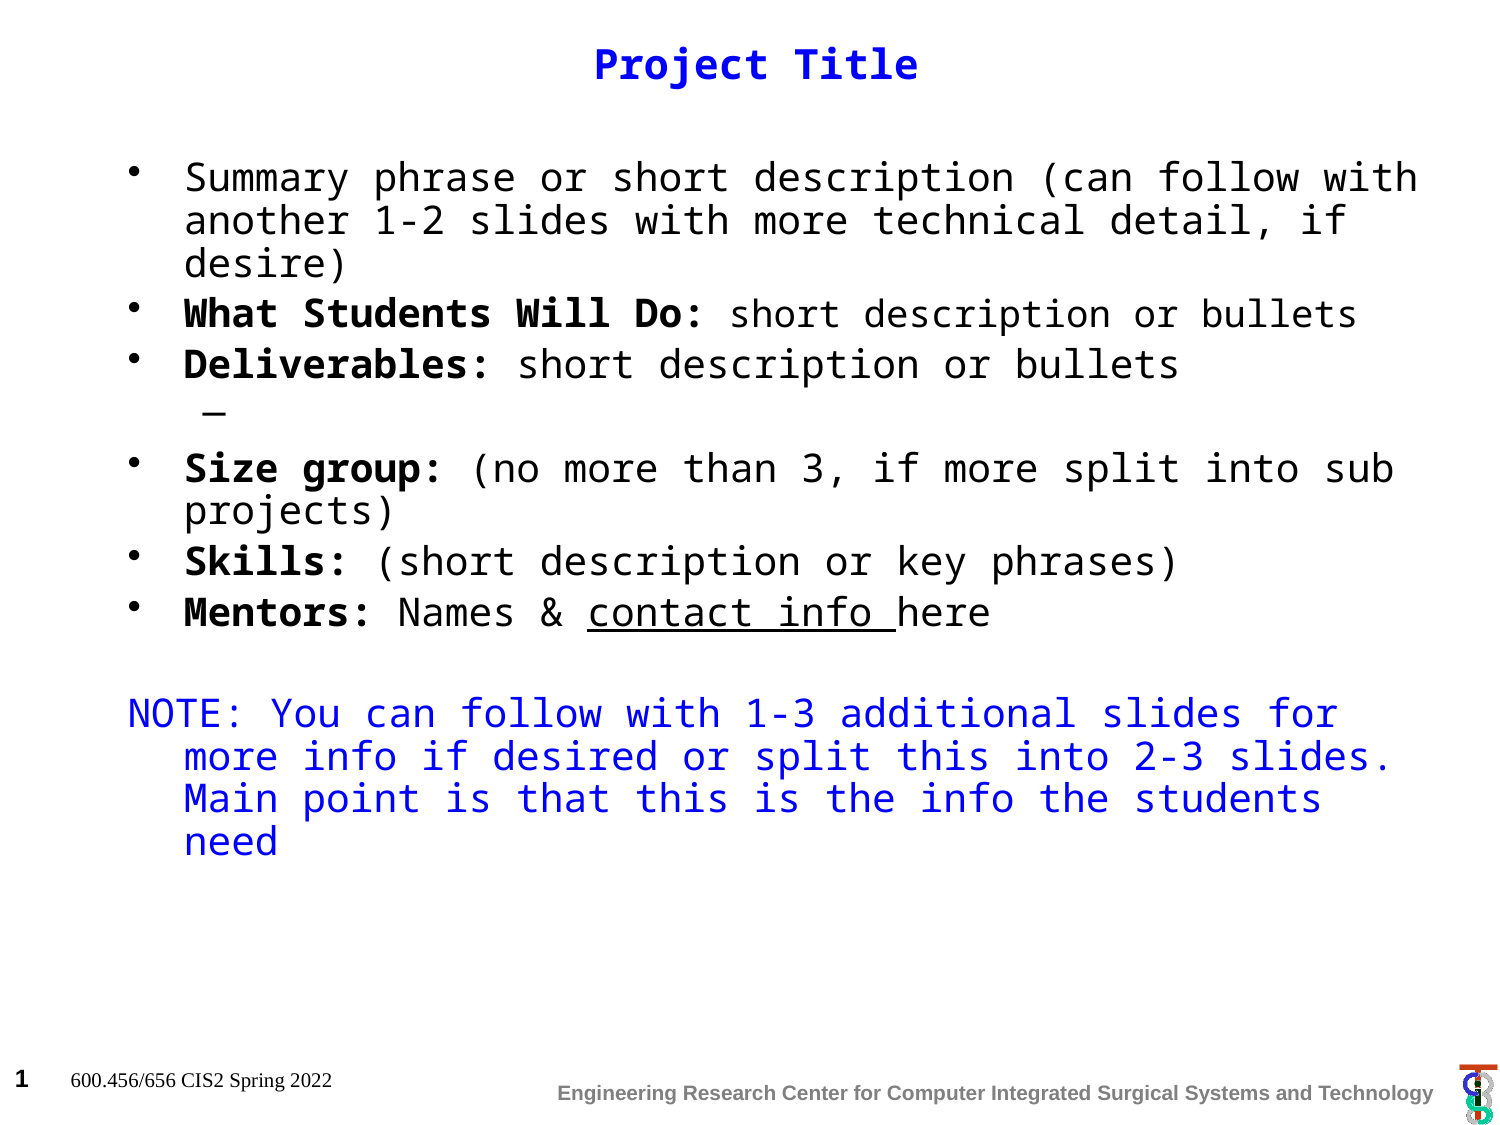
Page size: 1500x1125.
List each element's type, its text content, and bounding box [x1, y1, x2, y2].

title Project Title [49, 37, 1463, 138]
list Summary phrase or short description (can follow with another 1-2 slides with more technical detail, if desire) What Students Will Do: short description or bullets Deliverables: short description or bullets Size group: (no more than 3, if more split into sub projects) Skills: (short description or key phrases) Mentors: Names & contact info here NOTE: You can follow with 1-3 additional slides for more info if desired or split this into 2-3 slides. Main point is that this is the info the students need [112, 149, 1451, 1051]
picture [1455, 1062, 1500, 1125]
